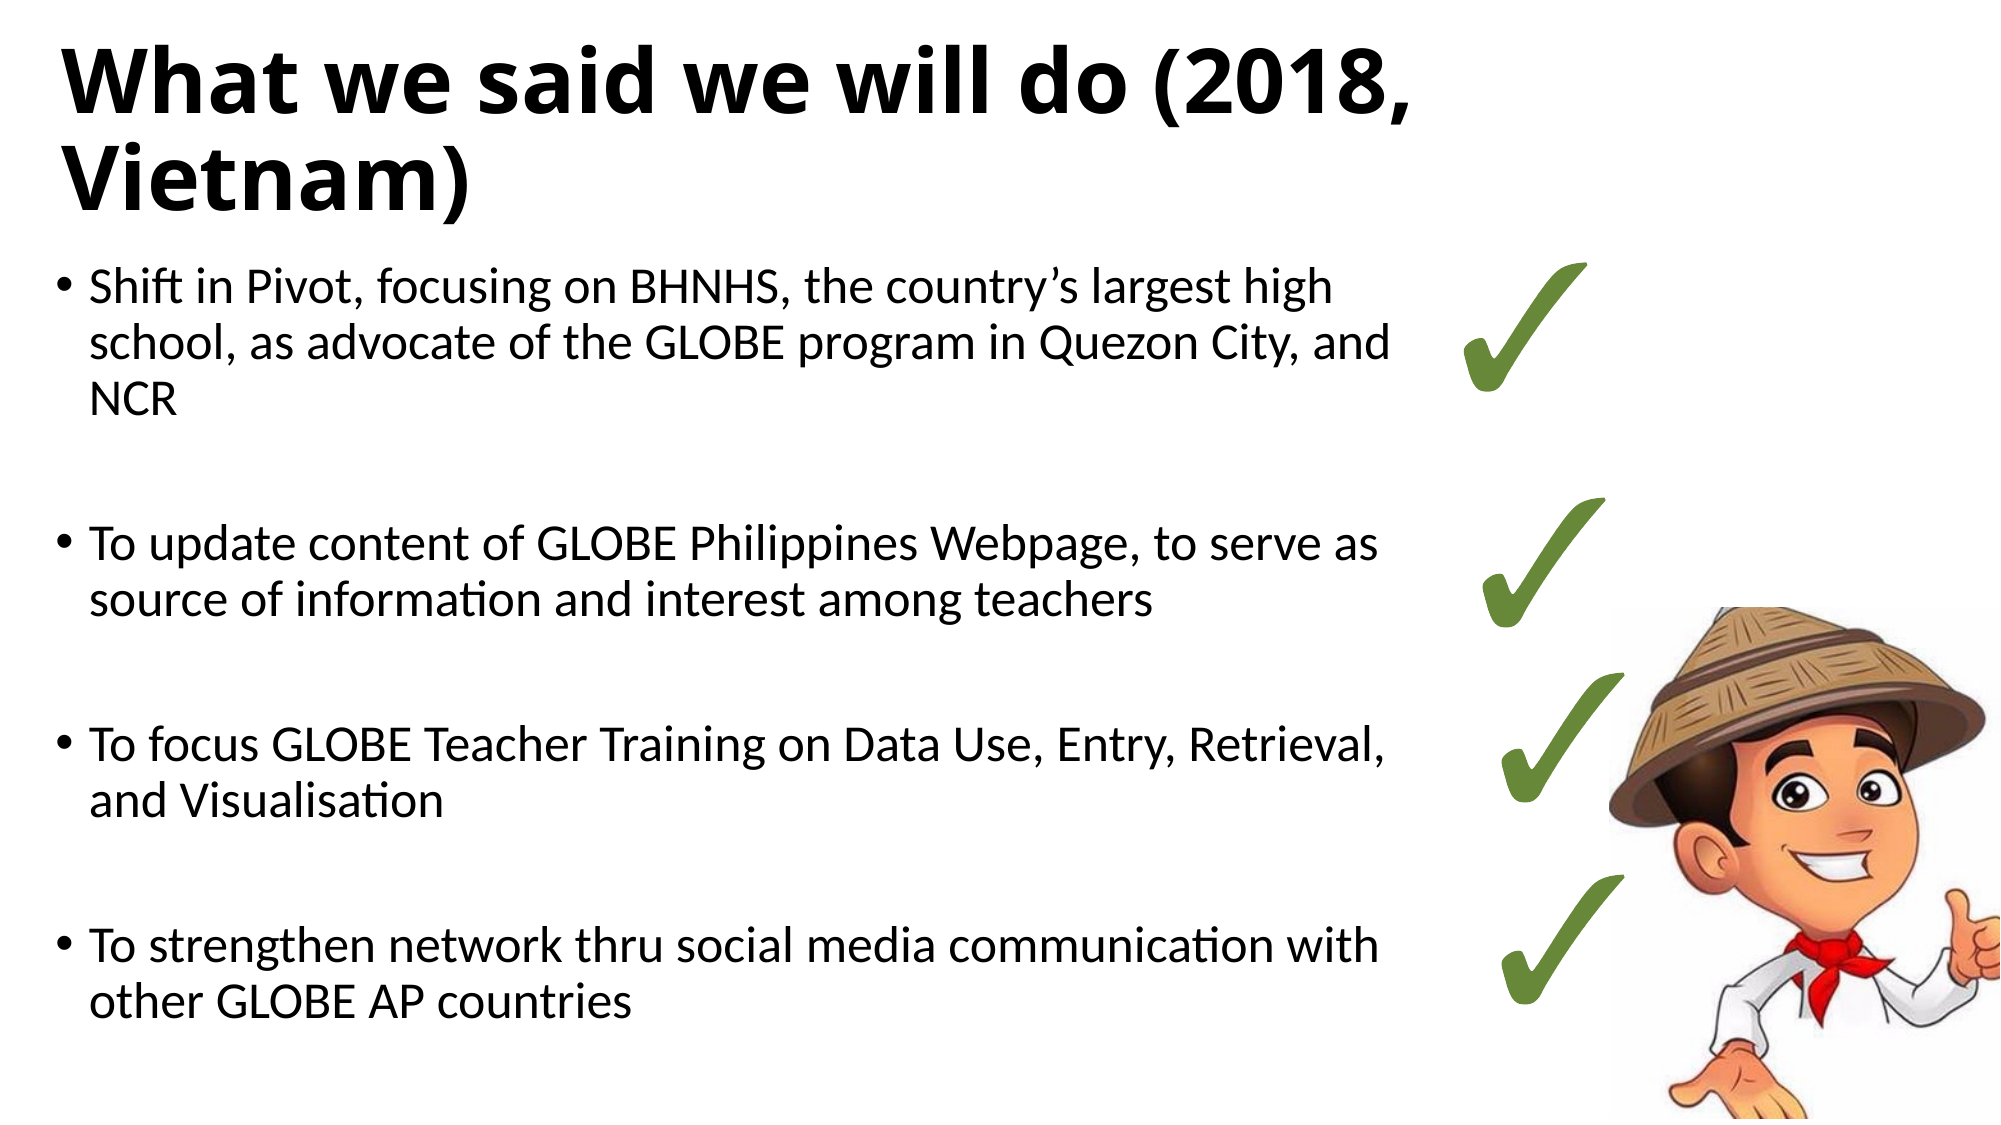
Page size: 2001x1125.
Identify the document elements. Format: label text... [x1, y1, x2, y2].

picture [1416, 218, 1635, 436]
picture [1435, 453, 2000, 1119]
title What we said we will do (2018, Vietnam) [53, 23, 1780, 243]
list Shift in Pivot, focusing on BHNHS, the country’s largest high school, as advocate of the GLOBE program in Quezon City, and NCR To update content of GLOBE Philippines Webpage, to serve as source of information and interest among teachers To focus GLOBE Teacher Training on Data Use, Entry, Retrieval, and Visualisation To strengthen network thru social media communication with other GLOBE AP countries [47, 251, 1475, 1070]
